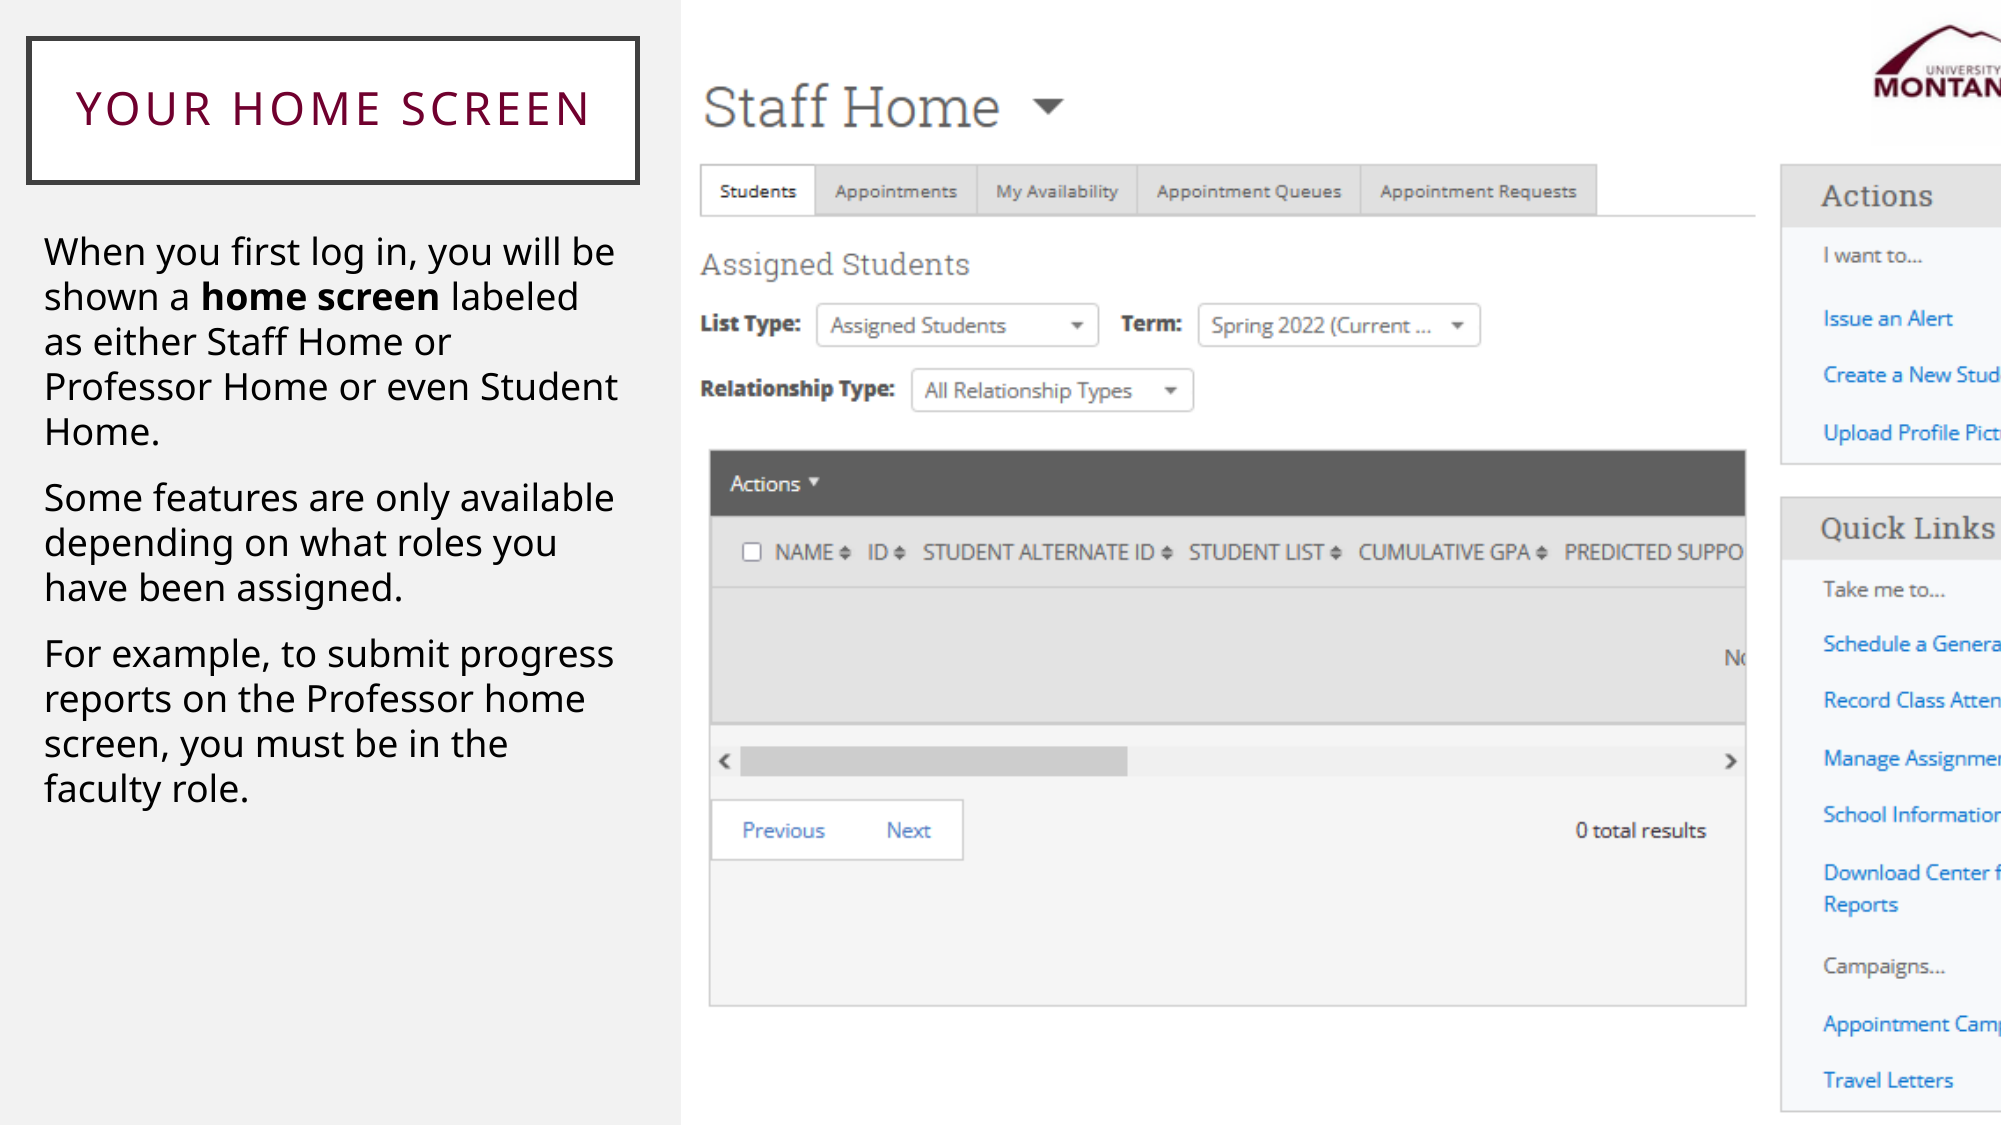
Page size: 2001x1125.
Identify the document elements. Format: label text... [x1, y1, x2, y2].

picture [676, 0, 2001, 1125]
list When you first log in, you will be shown a home screen labeled as either Staff Home or Professor Home or even Student Home. Some features are only available depending on what roles you have been assigned. For example, to submit progress reports on the Professor home screen, you must be in the faculty role. [29, 220, 638, 993]
title Your home screen [26, 36, 640, 185]
